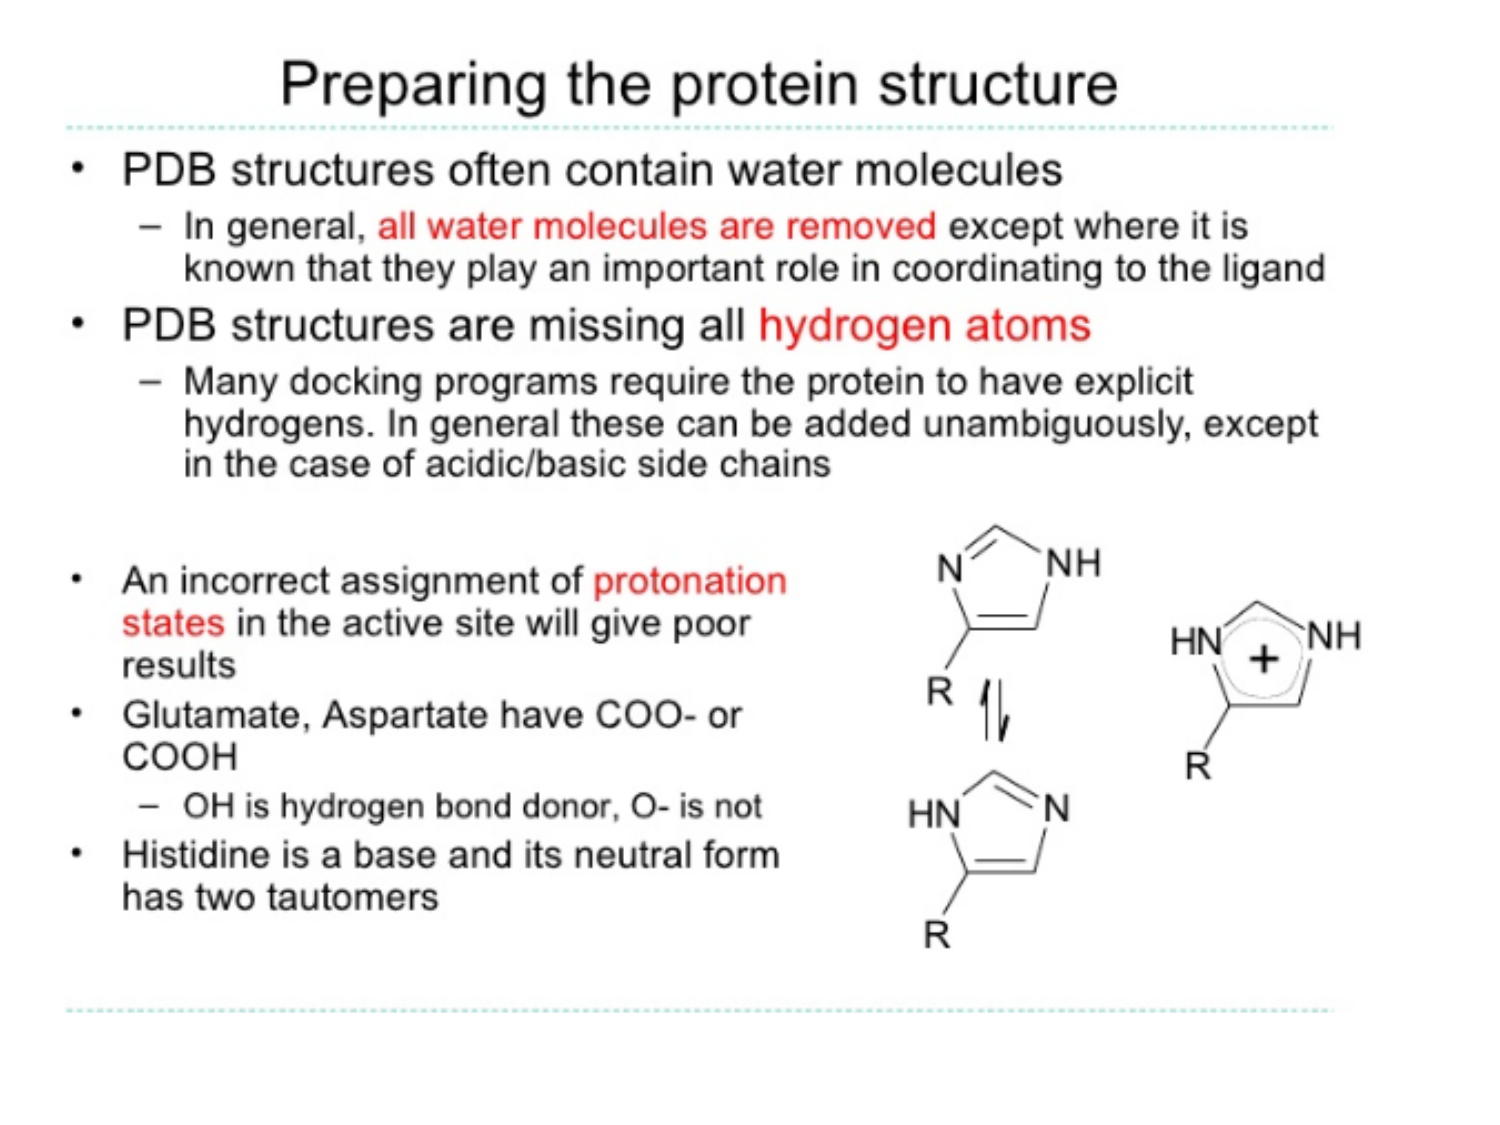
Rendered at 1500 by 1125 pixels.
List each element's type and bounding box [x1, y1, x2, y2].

picture [24, 0, 1393, 1013]
